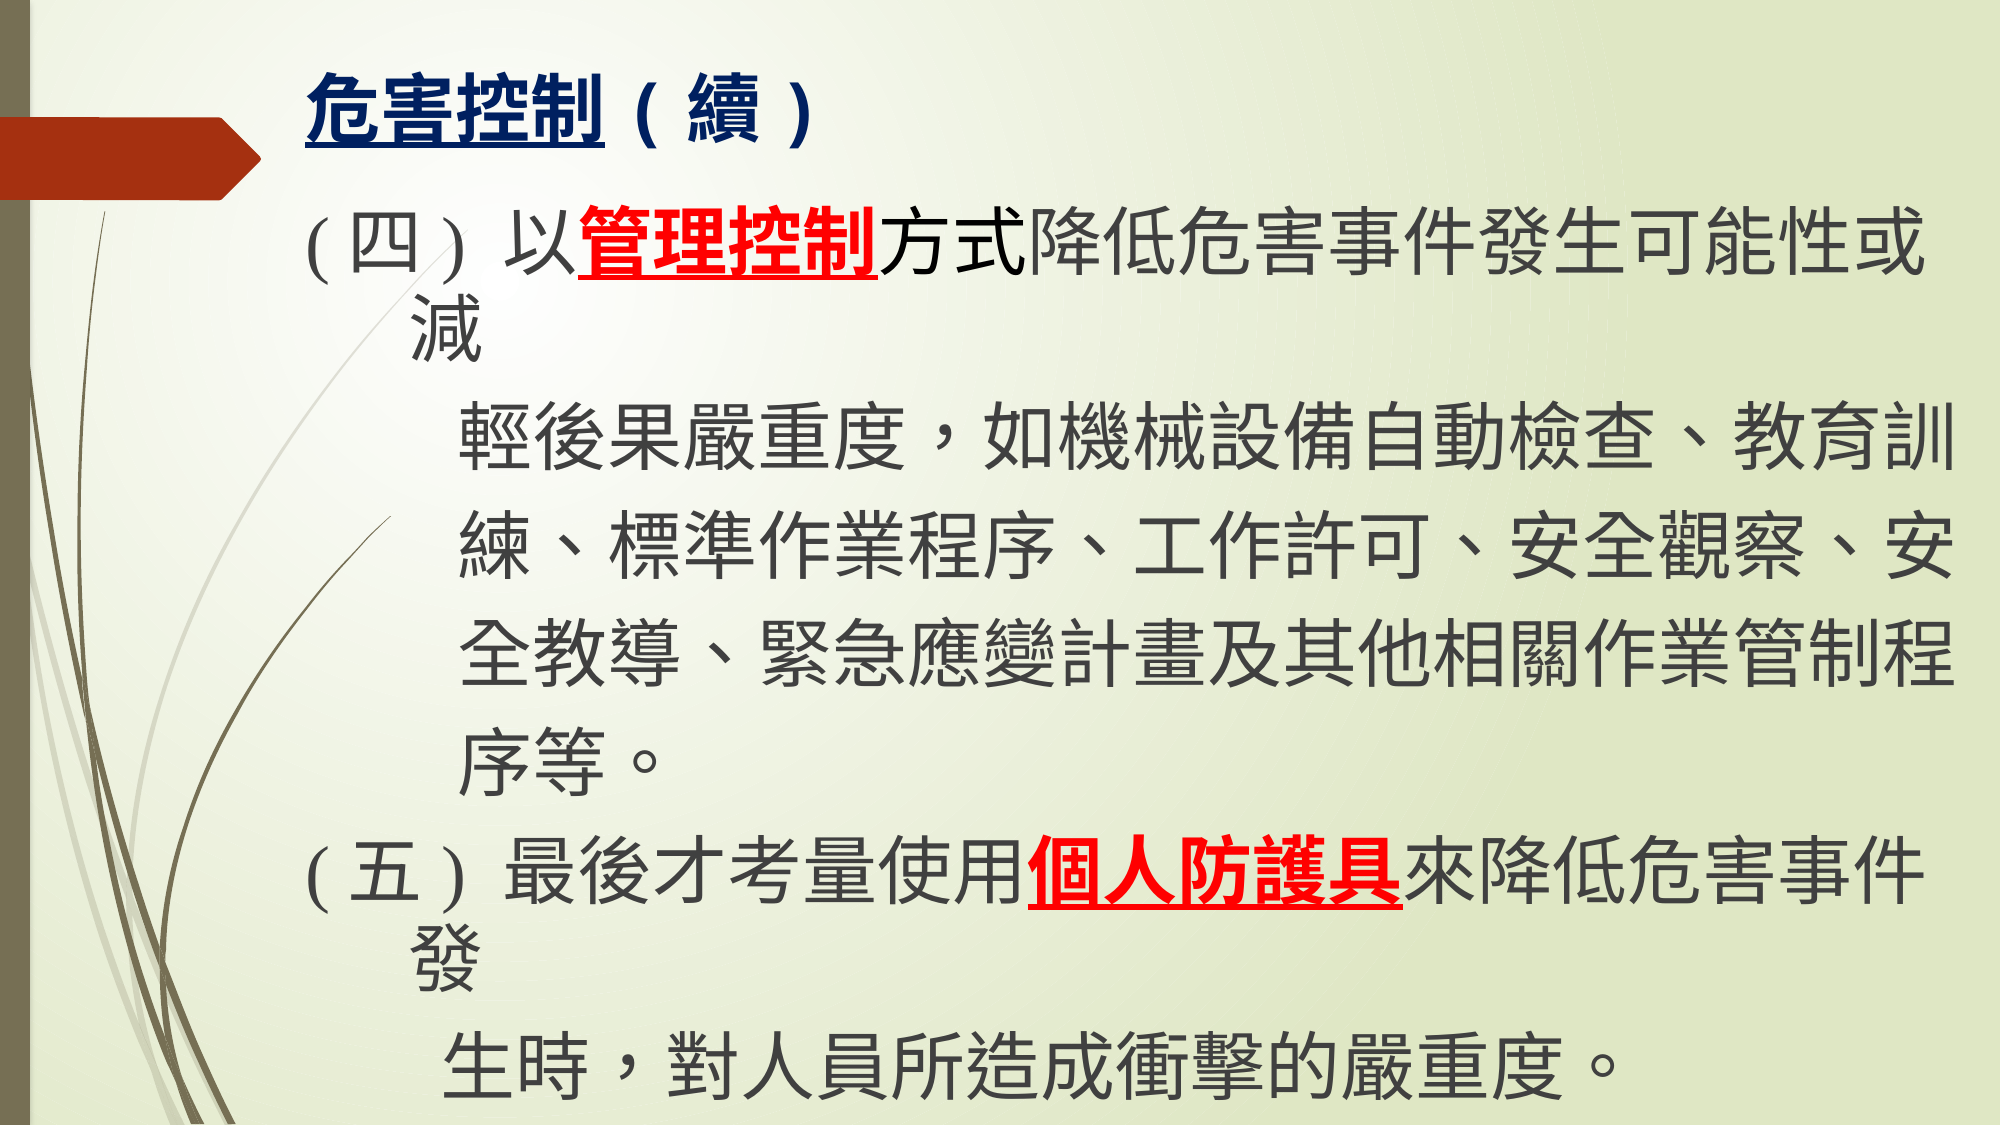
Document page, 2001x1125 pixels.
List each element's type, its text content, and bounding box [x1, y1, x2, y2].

list (四) 以管理控制方式降低危害事件發生可能性或減 輕後果嚴重度，如機械設備自動檢查、教育訓 練、標準作業程序、工作許可、安全觀察、安 全教導、緊急應變計畫及其他相關作業管制程 序等。 (五) 最後才考量使用個人防護具來降低危害事件發 生時，對人員所造成衝擊的嚴重度。 [290, 189, 1982, 969]
title 危害控制(續) [290, 54, 1752, 189]
